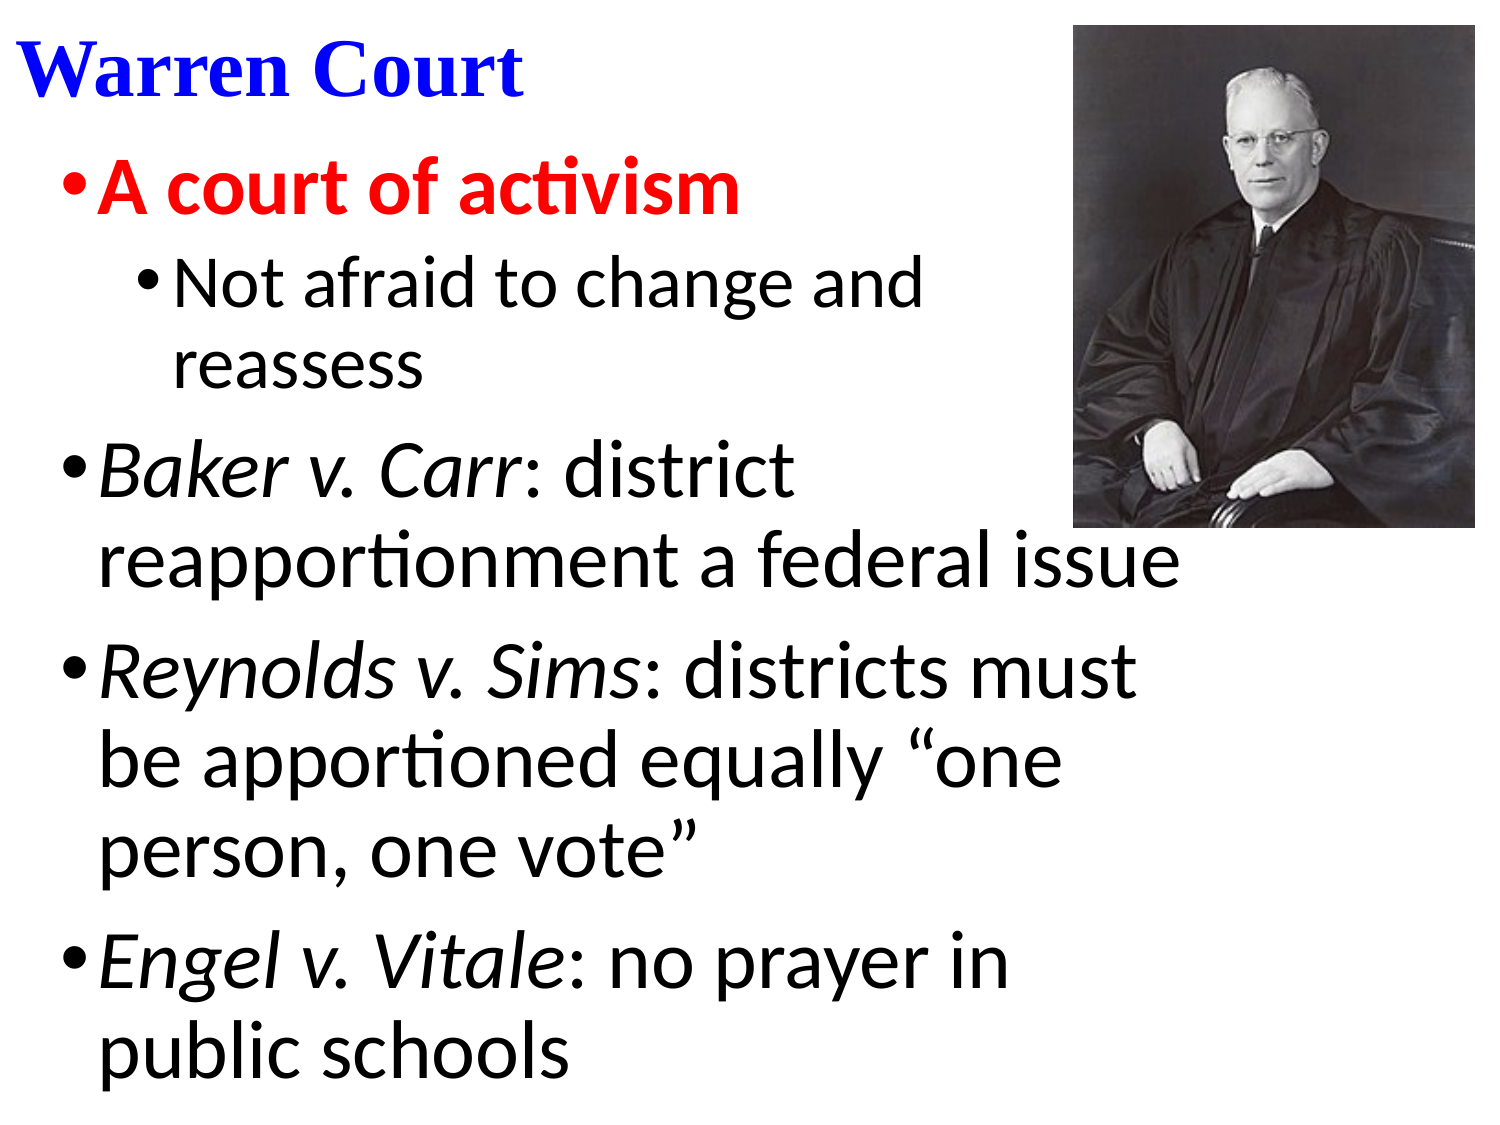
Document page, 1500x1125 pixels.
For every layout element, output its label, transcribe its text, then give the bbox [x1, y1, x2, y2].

list A court of activism Not afraid to change and reassess Baker v. Carr: district reapportionment a federal issue Reynolds v. Sims: districts must be apportioned equally “one person, one vote” Engel v. Vitale: no prayer in public schools [45, 135, 1209, 1125]
title Warren Court [0, 0, 1404, 157]
picture [1073, 25, 1475, 528]
